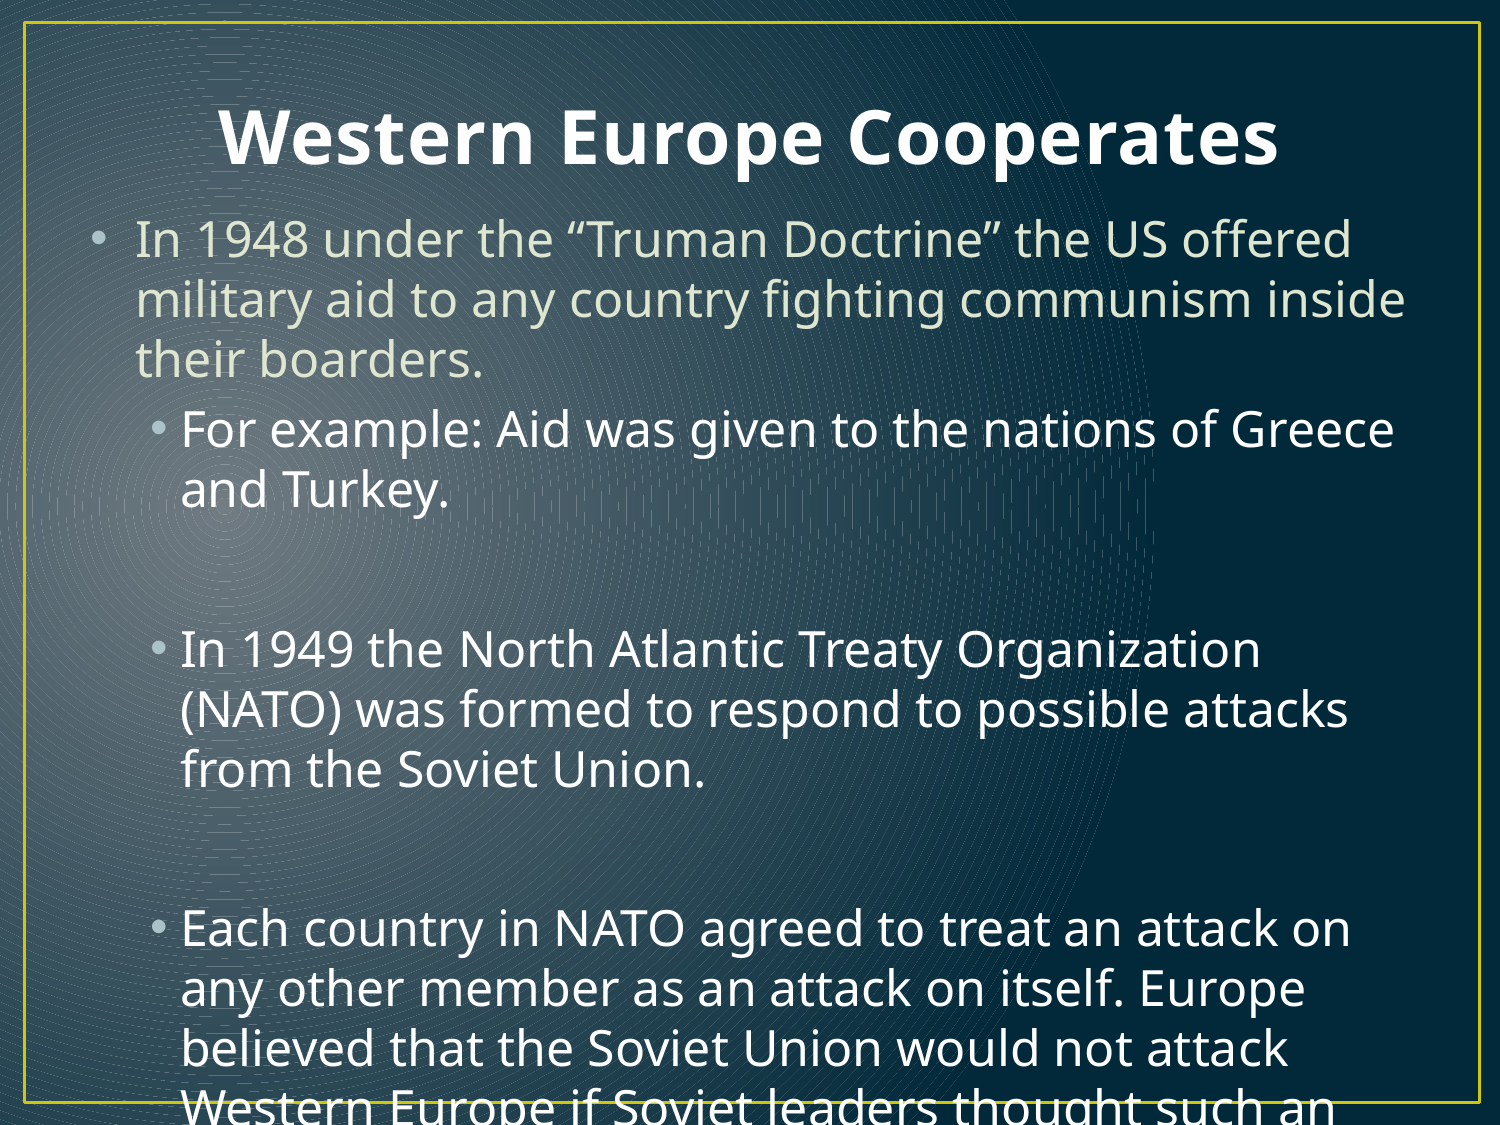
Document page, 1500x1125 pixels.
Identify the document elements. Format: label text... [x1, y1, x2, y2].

title Western Europe Cooperates [75, 45, 1425, 188]
list In 1948 under the “Truman Doctrine” the US offered military aid to any country fighting communism inside their boarders. For example: Aid was given to the nations of Greece and Turkey. In 1949 the North Atlantic Treaty Organization (NATO) was formed to respond to possible attacks from the Soviet Union. Each country in NATO agreed to treat an attack on any other member as an attack on itself. Europe believed that the Soviet Union would not attack Western Europe if Soviet leaders thought such an attack would trigger nuclear war with the US. “DETERRENCE” [75, 200, 1425, 1088]
